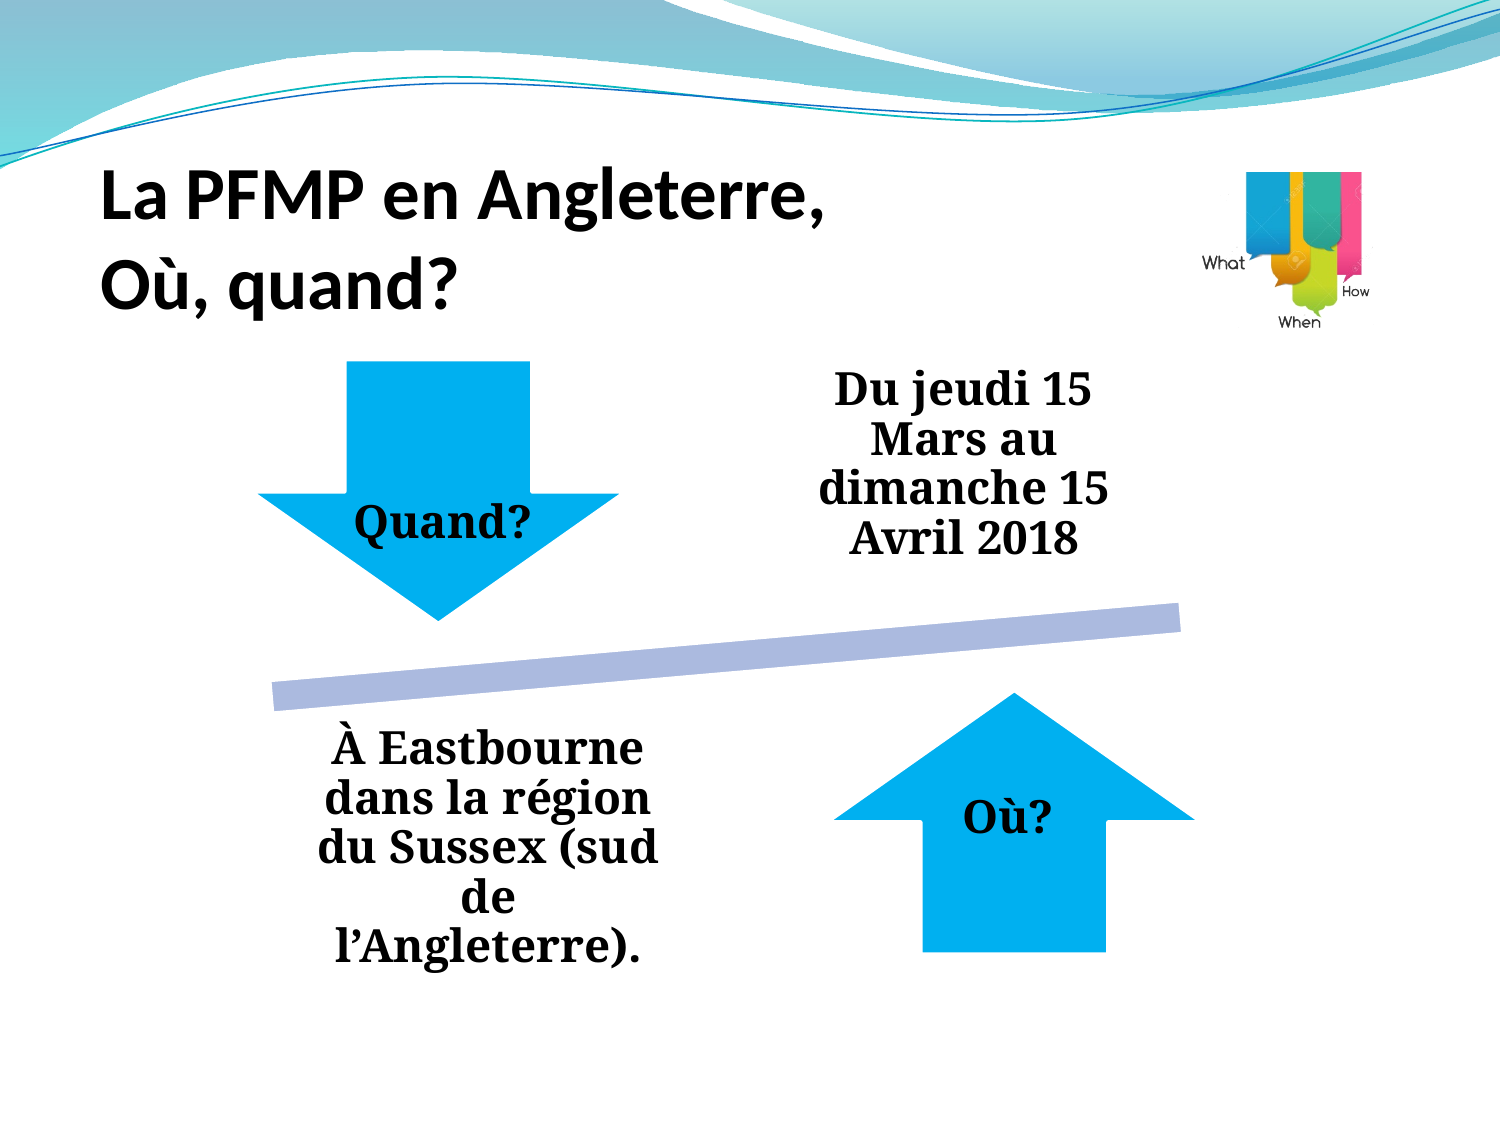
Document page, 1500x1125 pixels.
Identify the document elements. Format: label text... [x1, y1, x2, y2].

picture [1198, 172, 1381, 331]
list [100, 326, 1353, 988]
title La PFMP en Angleterre, Où, quand? [100, 137, 1451, 325]
